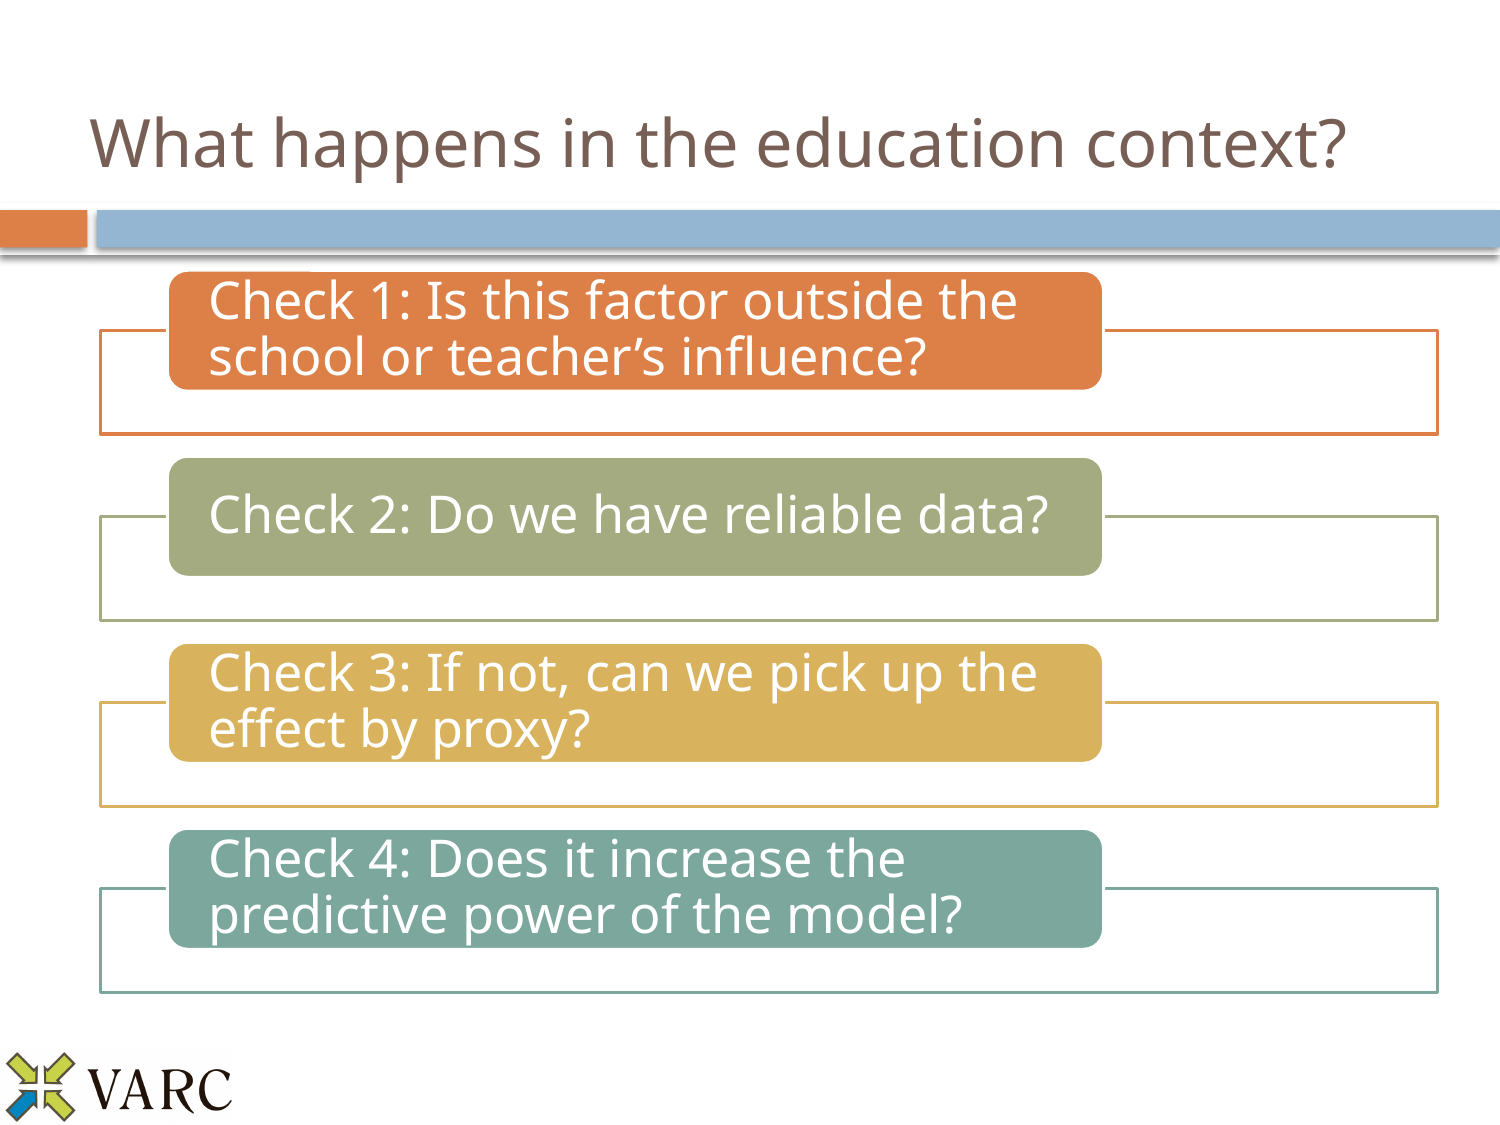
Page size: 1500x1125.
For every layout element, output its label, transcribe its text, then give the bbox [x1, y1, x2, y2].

picture [0, 1049, 238, 1125]
title What happens in the education context? [75, 47, 1425, 235]
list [100, 262, 1439, 1001]
